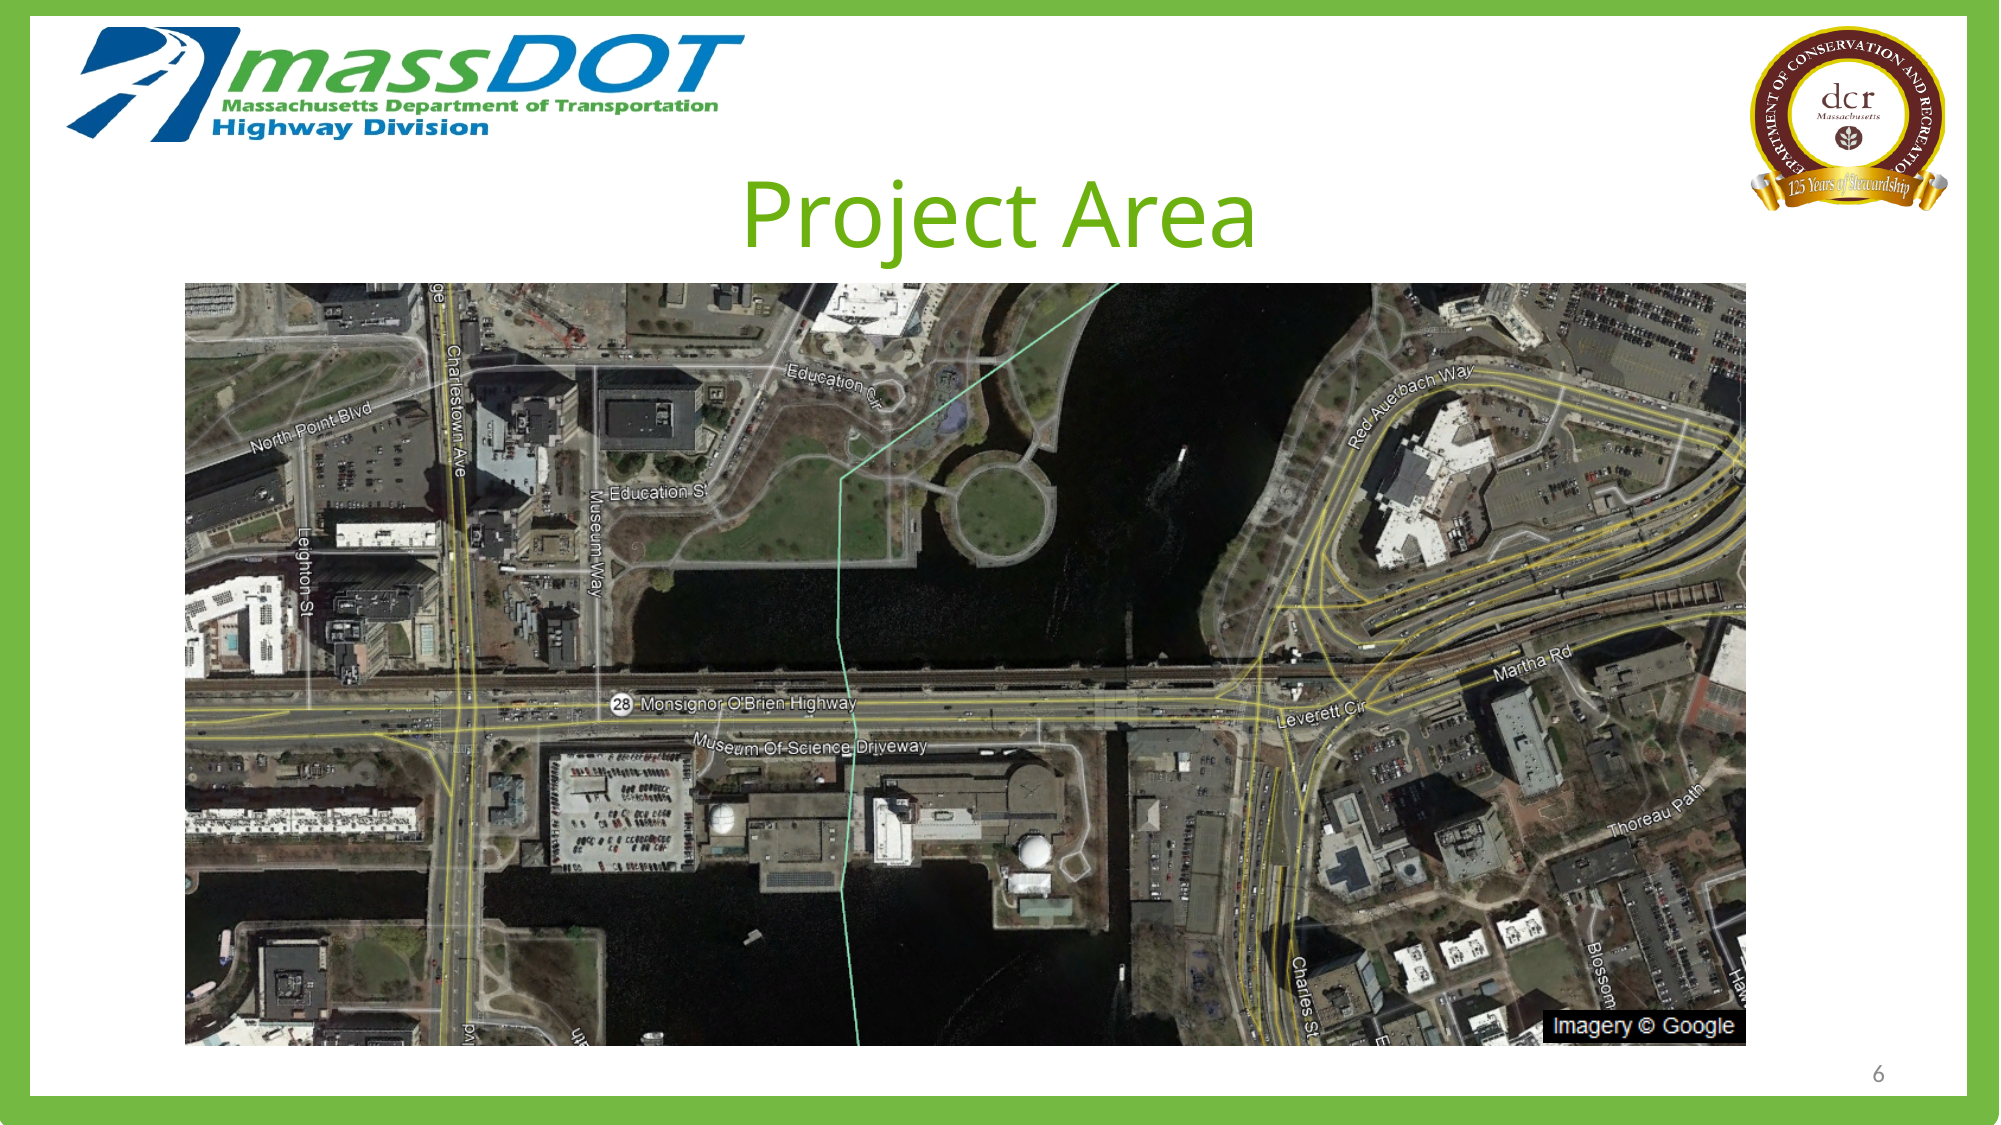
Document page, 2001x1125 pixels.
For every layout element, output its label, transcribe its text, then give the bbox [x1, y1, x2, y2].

picture [184, 283, 1746, 1047]
picture [1744, 26, 1960, 212]
slide_number 6 [1433, 1042, 1900, 1103]
title Project Area [324, 116, 1675, 280]
picture [66, 27, 745, 142]
